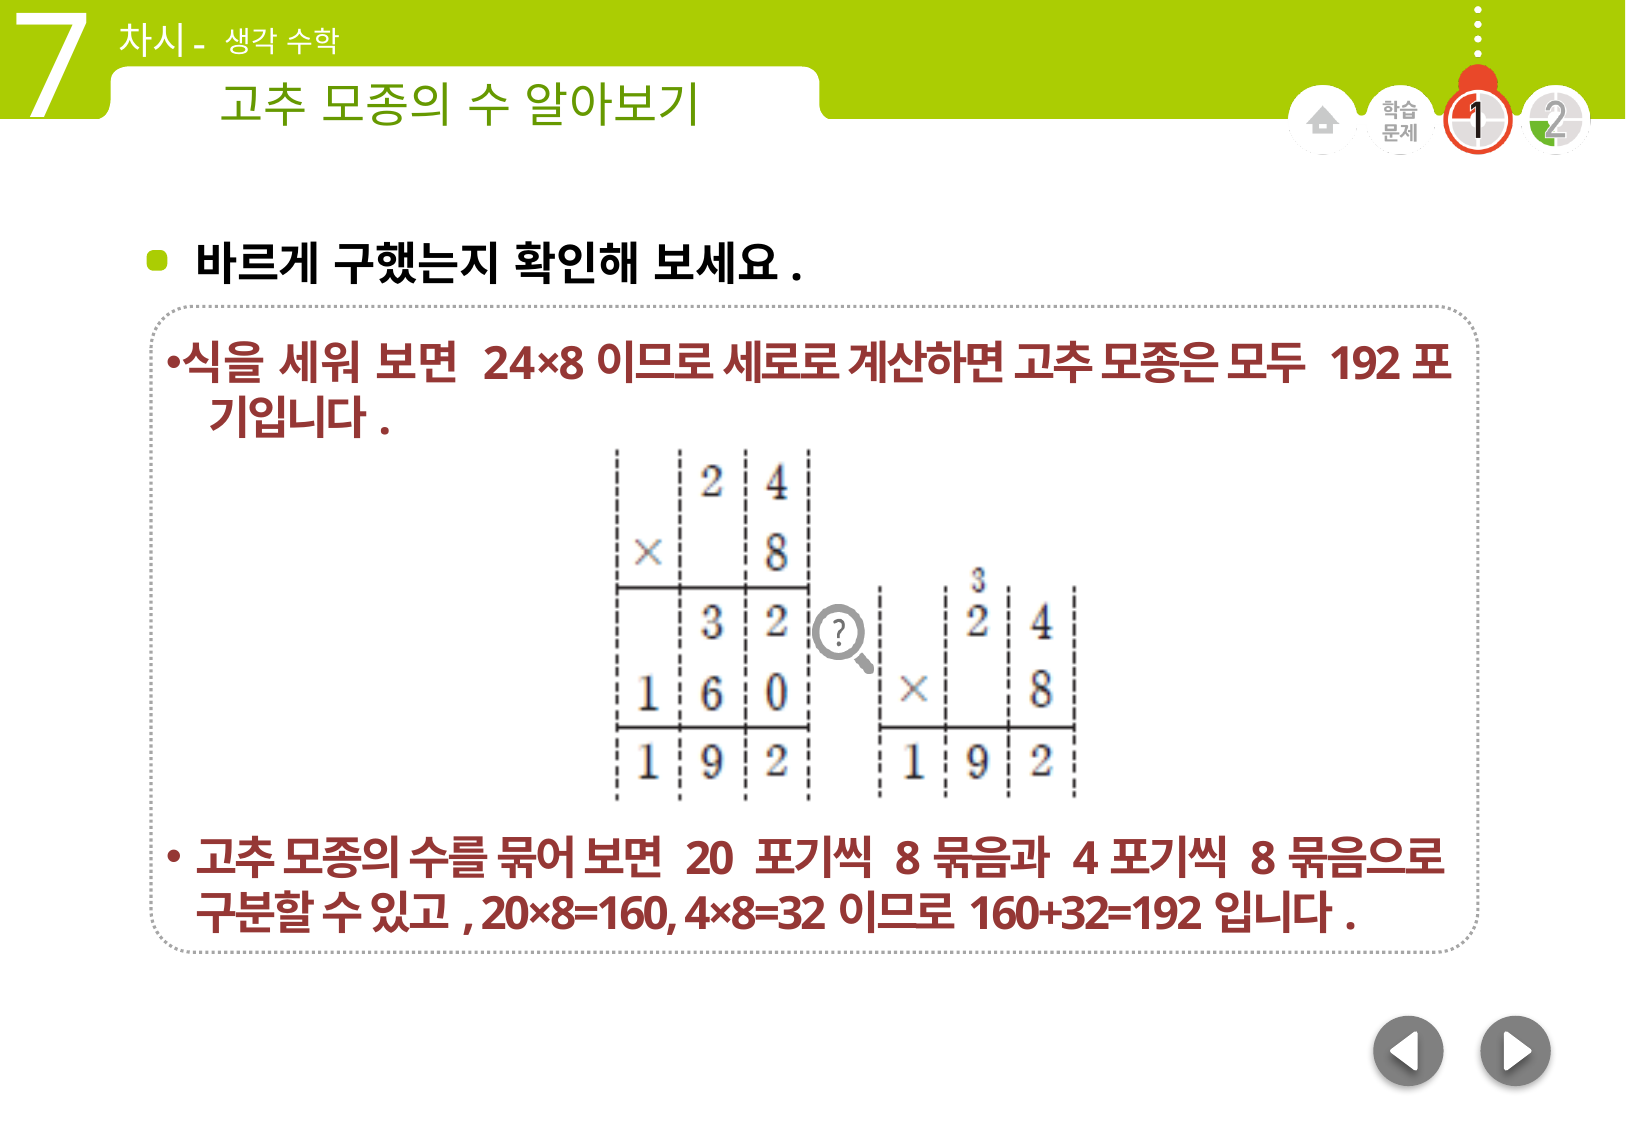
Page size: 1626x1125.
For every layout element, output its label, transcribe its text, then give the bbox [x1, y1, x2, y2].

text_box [150, 326, 1479, 953]
picture [1287, 4, 1591, 155]
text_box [146, 227, 1479, 328]
text_box 고추 모종의 수 알아보기 [109, 67, 813, 140]
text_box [1480, 1015, 1551, 1087]
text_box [1373, 1015, 1444, 1087]
picture [812, 604, 875, 674]
